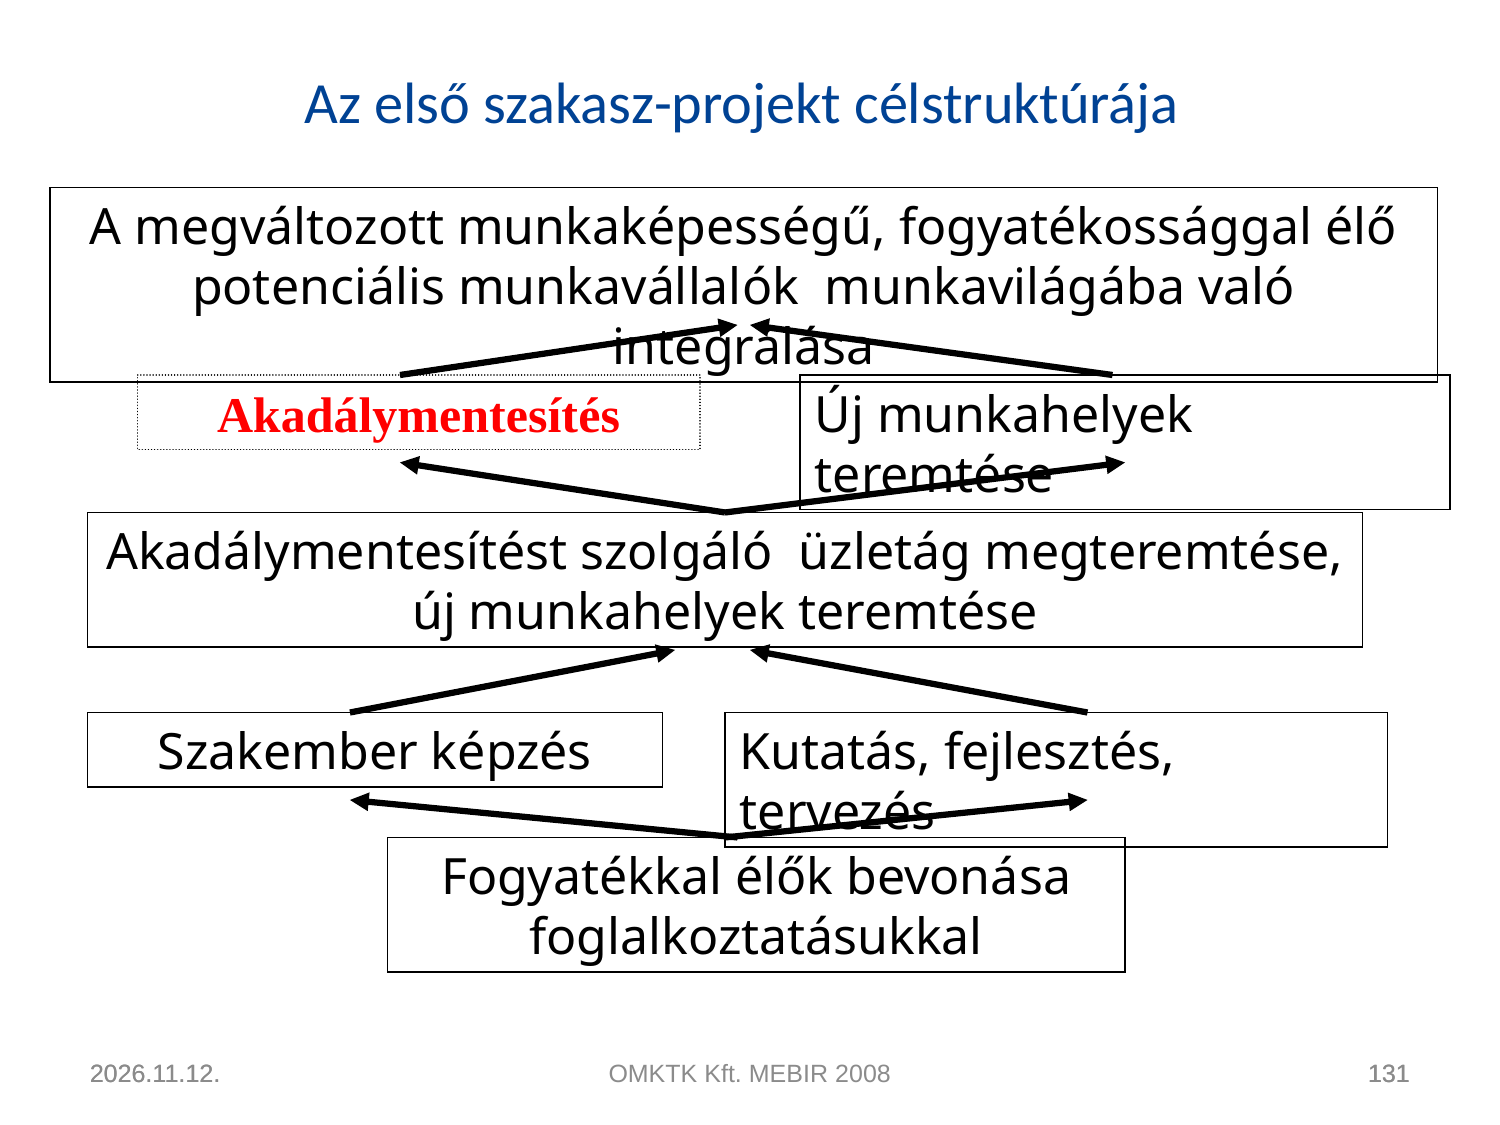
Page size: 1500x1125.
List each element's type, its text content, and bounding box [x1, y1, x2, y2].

text_box [750, 320, 1113, 376]
text_box [399, 458, 724, 513]
text_box [349, 795, 728, 837]
text_box [724, 795, 1088, 838]
text_box [724, 457, 1126, 513]
text_box Akadálymentesítés [137, 383, 700, 450]
text_box Kutatás, fejlesztés, tervezés [724, 712, 1388, 848]
title Az első szakasz-projekt célstruktúrája [99, 37, 1375, 163]
text_box Fogyatékkal élők bevonása foglalkoztatásukkal [387, 837, 1125, 973]
footer OMKTK Kft. MEBIR 2008 [512, 1042, 988, 1103]
text_box Akadálymentesítést szolgáló üzletág megteremtése, új munkahelyek teremtése [87, 512, 1363, 648]
text_box 131 [1074, 1042, 1425, 1103]
text_box Szakember képzés [87, 712, 663, 788]
text_box [349, 646, 676, 713]
text_box A megváltozott munkaképességű, fogyatékossággal élő potenciális munkavállalók munkavilágába való integrálása [50, 187, 1438, 383]
text_box Új munkahelyek teremtése [800, 374, 1450, 510]
text_box [399, 320, 738, 376]
text_box [750, 646, 1088, 713]
text_box 2011.04.22. [75, 1042, 425, 1103]
